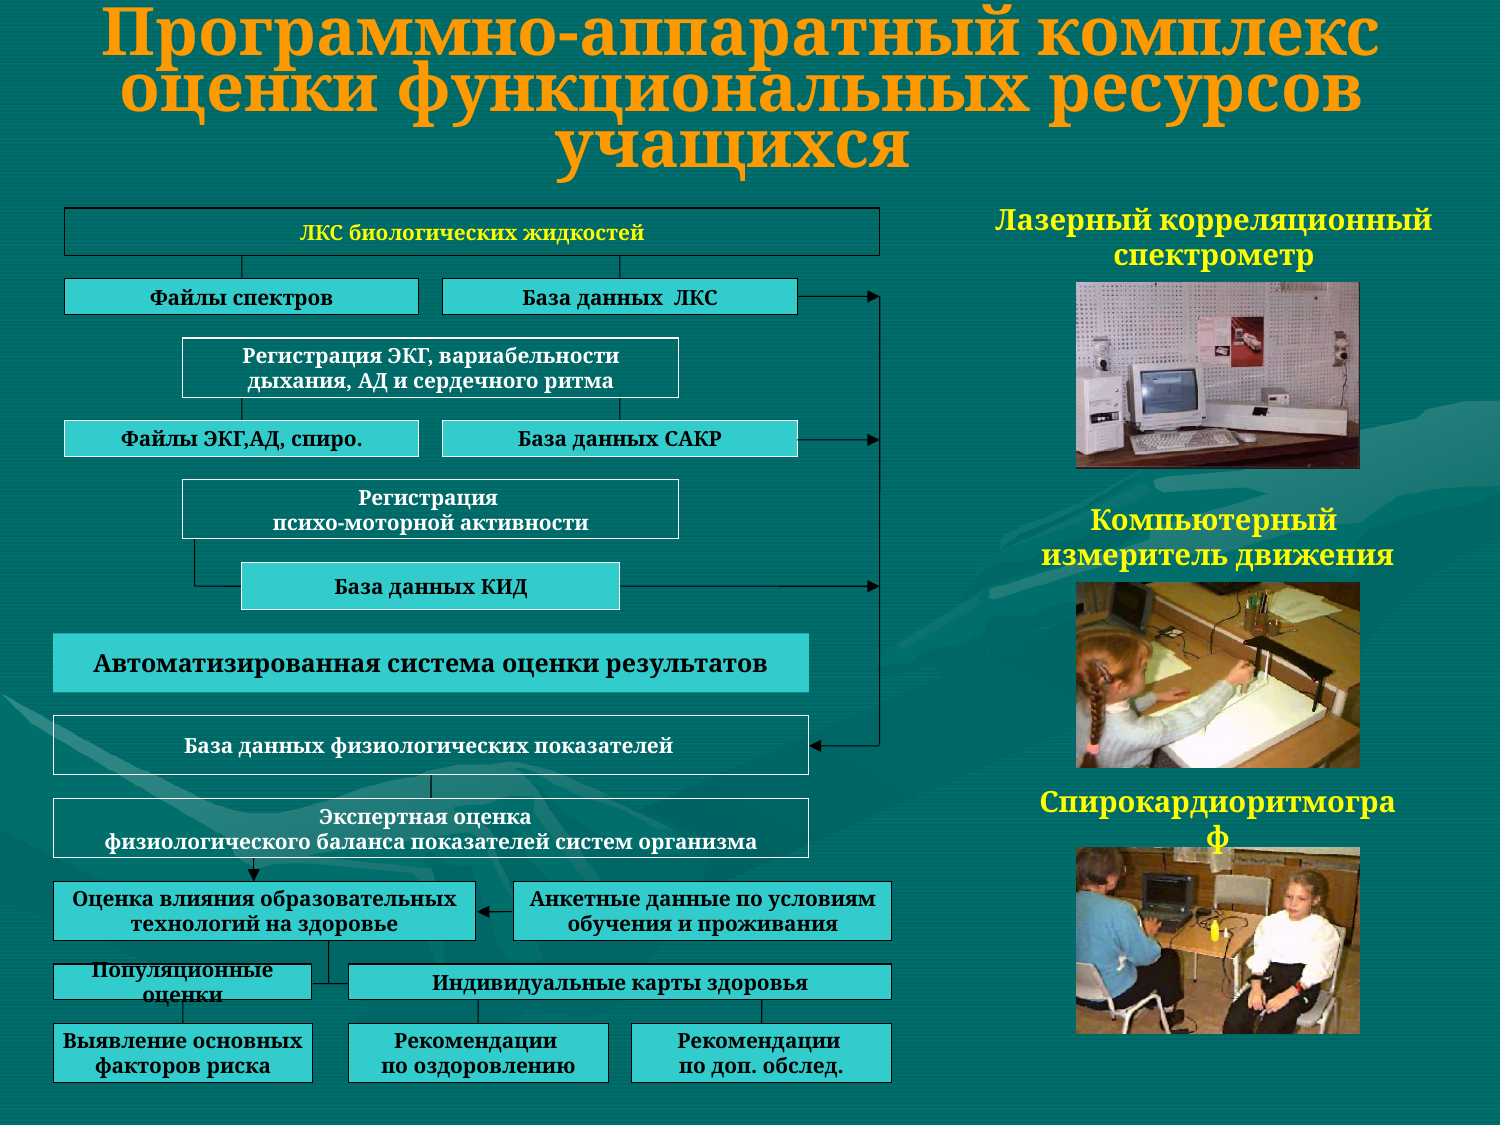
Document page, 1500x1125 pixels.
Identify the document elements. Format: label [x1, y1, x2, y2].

text_box [194, 538, 243, 587]
picture [0, 0, 1500, 1125]
